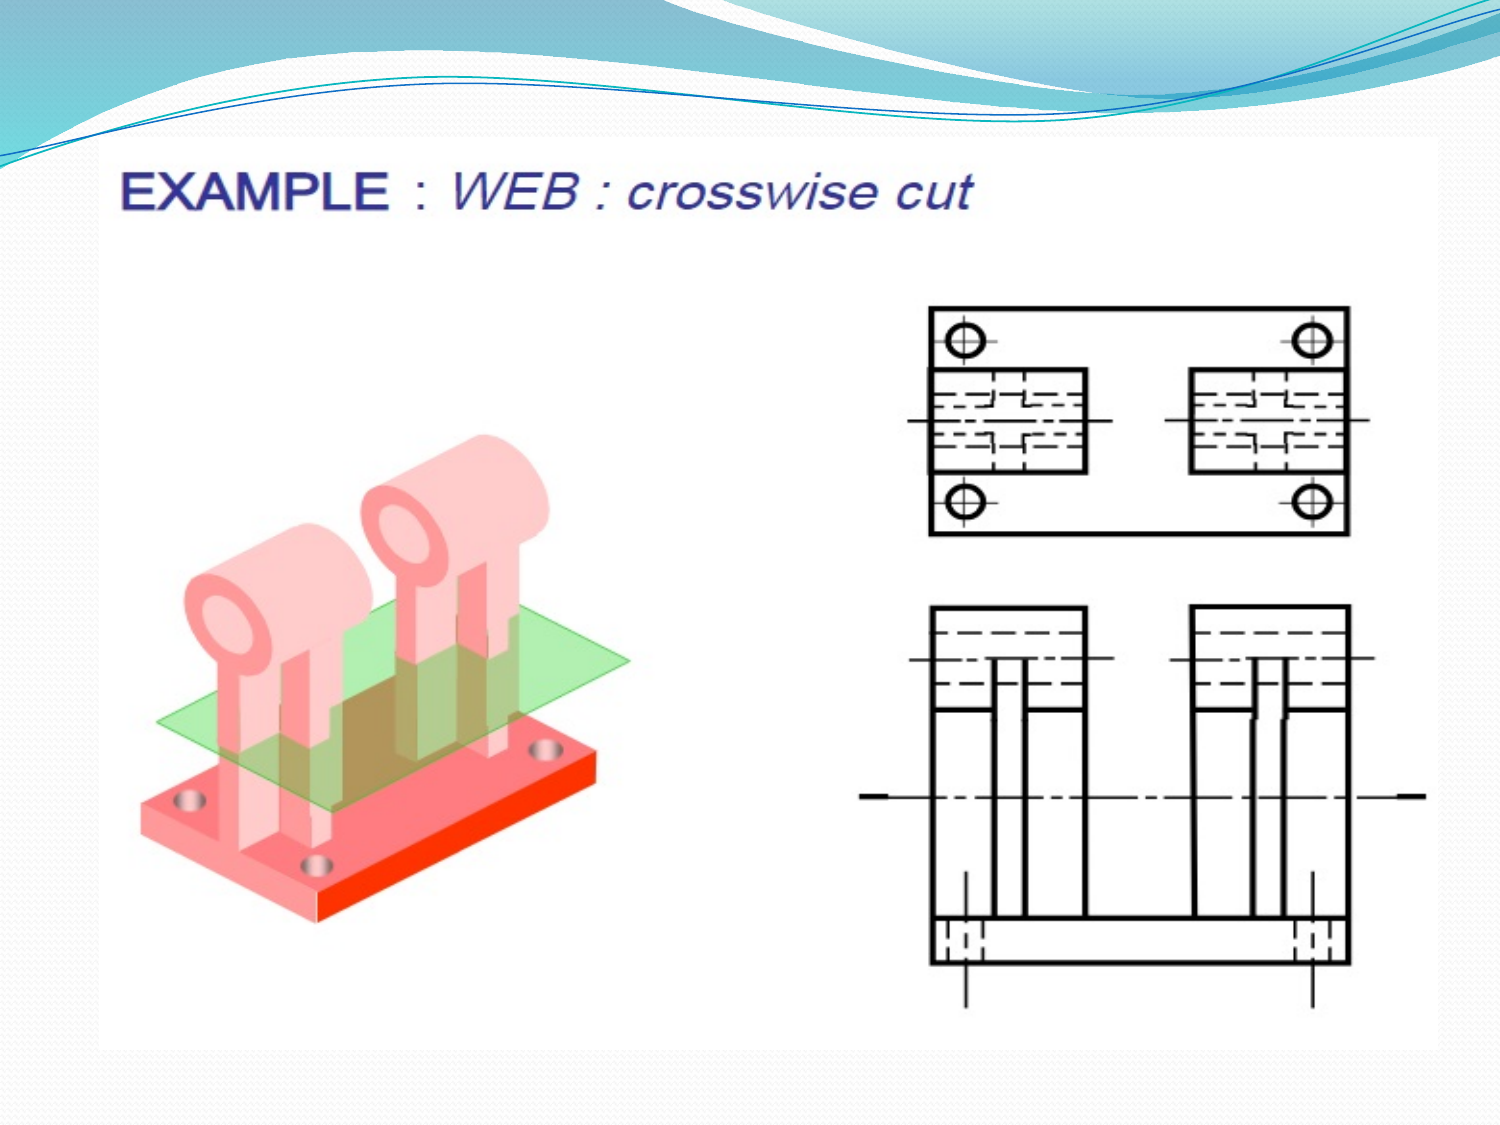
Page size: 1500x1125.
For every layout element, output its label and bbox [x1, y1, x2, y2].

picture [99, 137, 1438, 1051]
